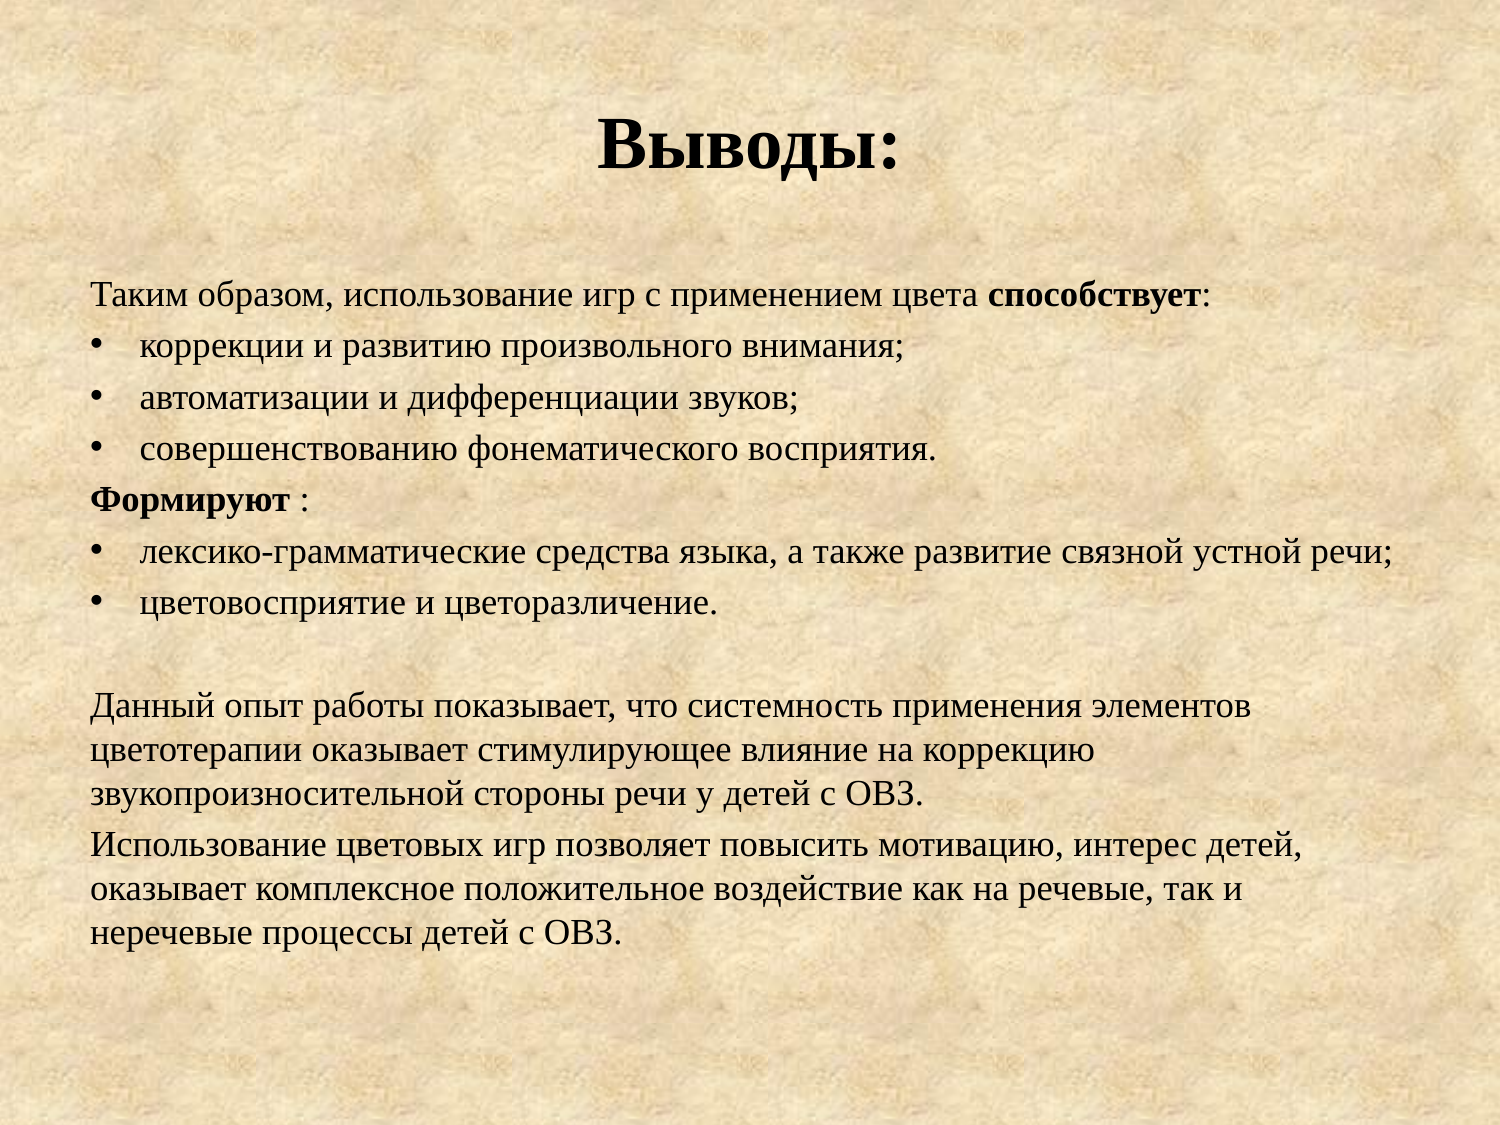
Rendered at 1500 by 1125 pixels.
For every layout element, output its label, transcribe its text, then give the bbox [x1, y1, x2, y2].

picture [0, 0, 1500, 1125]
list Таким образом, использование игр с применением цвета способствует: коррекции и развитию произвольного внимания; автоматизации и дифференциации звуков; совершенствованию фонематического восприятия. Формируют : лексико-грамматические средства языка, а также развитие связной устной речи; цветовосприятие и цветоразличение. Данный опыт работы показывает, что системность применения элементов цветотерапии оказывает стимулирующее влияние на коррекцию звукопроизносительной стороны речи у детей с ОВЗ. Использование цветовых игр позволяет повысить мотивацию, интерес детей, оказывает комплексное положительное воздействие как на речевые, так и неречевые процессы детей с ОВЗ. [75, 262, 1425, 1005]
title Выводы: [75, 45, 1425, 233]
